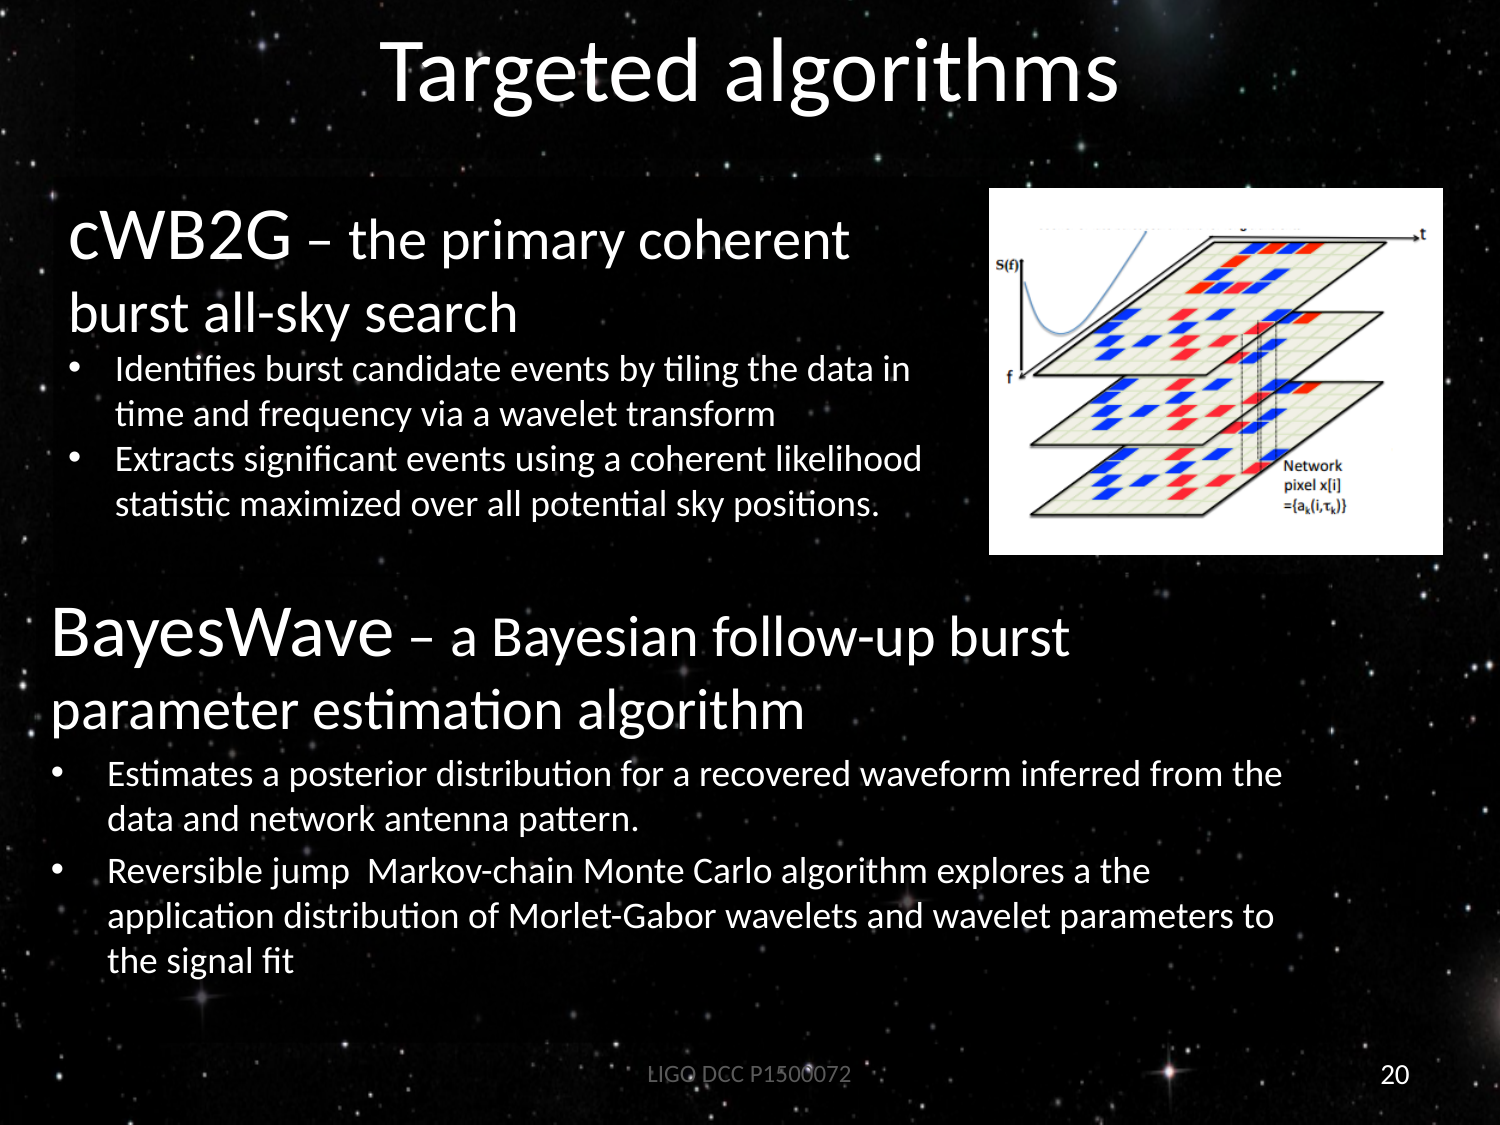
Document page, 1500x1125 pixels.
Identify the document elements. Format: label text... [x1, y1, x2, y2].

slide_number 20 [1074, 1042, 1425, 1103]
title Targeted algorithms [75, 0, 1425, 159]
text_box cWB2G – the primary coherent burst all-sky search Identifies burst candidate events by tiling the data in time and frequency via a wavelet transform Extracts significant events using a coherent likelihood statistic maximized over all potential sky positions. [53, 176, 990, 577]
list BayesWave – a Bayesian follow-up burst parameter estimation algorithm Estimates a posterior distribution for a recovered waveform inferred from the data and network antenna pattern. Reversible jump Markov-chain Monte Carlo algorithm explores a the application distribution of Morlet-Gabor wavelets and wavelet parameters to the signal fit [35, 573, 1332, 1043]
footer LIGO DCC P1500072 [512, 1042, 988, 1103]
picture [0, 0, 1500, 1125]
